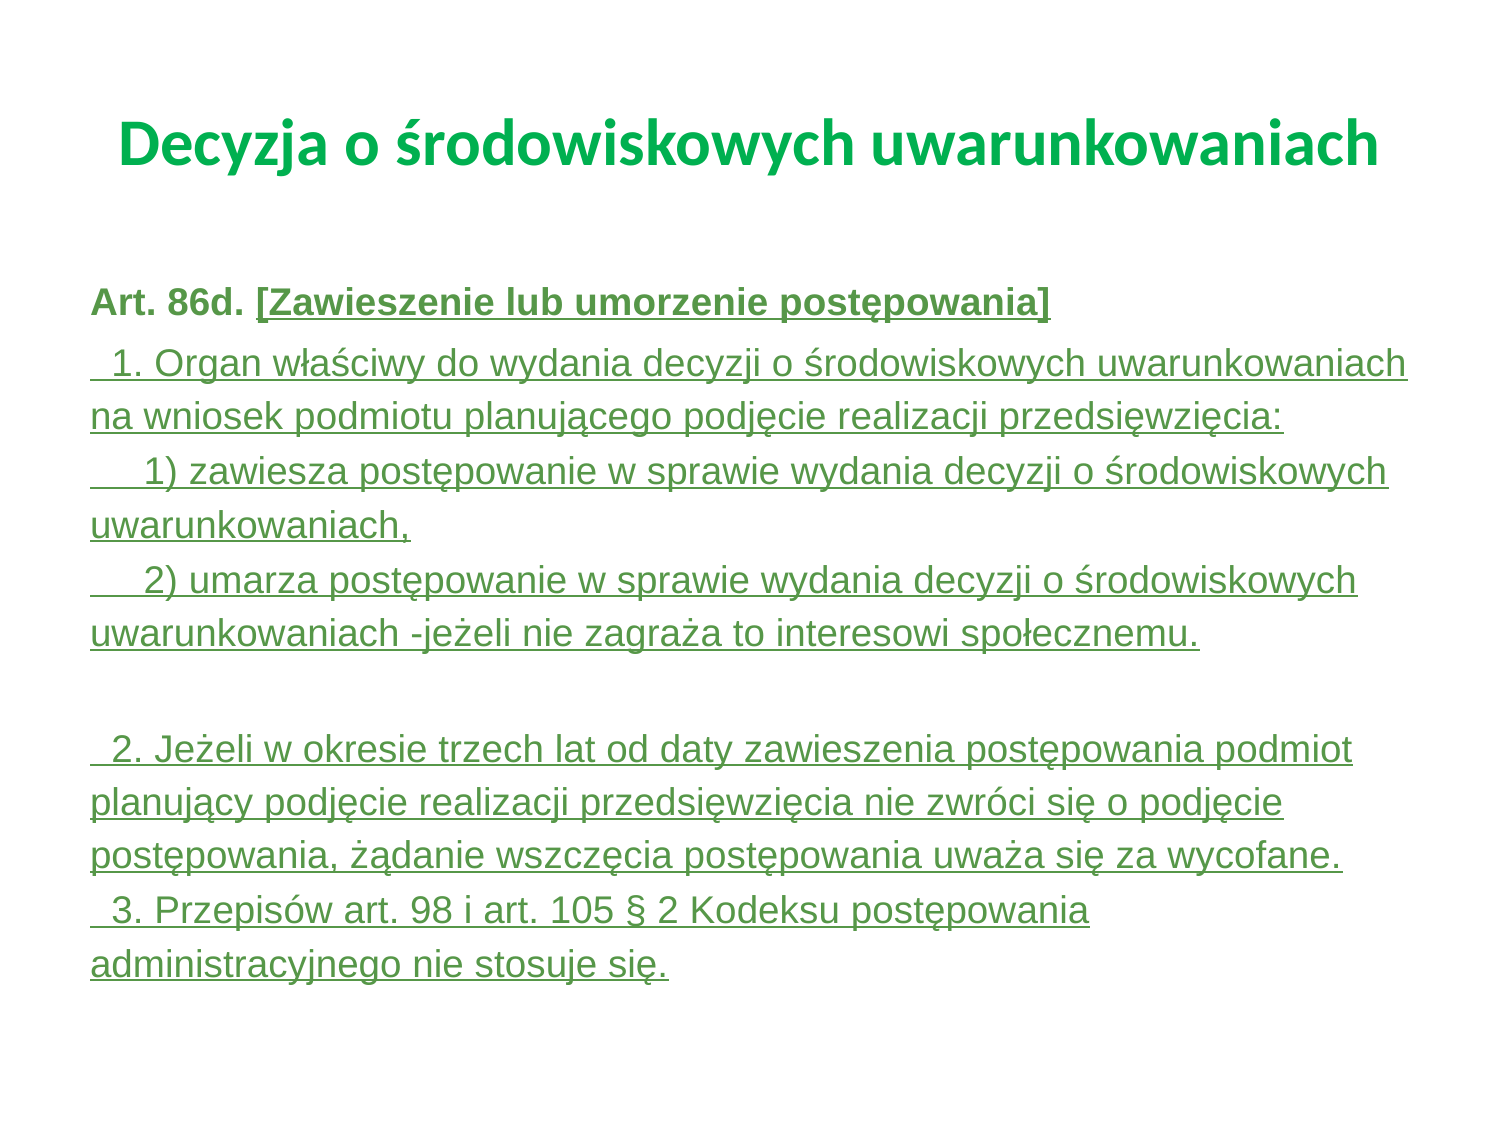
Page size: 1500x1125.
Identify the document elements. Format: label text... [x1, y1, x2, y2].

title Decyzja o środowiskowych uwarunkowaniach [75, 45, 1425, 233]
list Art. 86d. [Zawieszenie lub umorzenie postępowania] 1. Organ właściwy do wydania decyzji o środowiskowych uwarunkowaniach na wniosek podmiotu planującego podjęcie realizacji przedsięwzięcia: 1) zawiesza postępowanie w sprawie wydania decyzji o środowiskowych uwarunkowaniach, 2) umarza postępowanie w sprawie wydania decyzji o środowiskowych uwarunkowaniach -jeżeli nie zagraża to interesowi społecznemu. 2. Jeżeli w okresie trzech lat od daty zawieszenia postępowania podmiot planujący podjęcie realizacji przedsięwzięcia nie zwróci się o podjęcie postępowania, żądanie wszczęcia postępowania uważa się za wycofane. 3. Przepisów art. 98 i art. 105 § 2 Kodeksu postępowania administracyjnego nie stosuje się. [75, 262, 1425, 1005]
